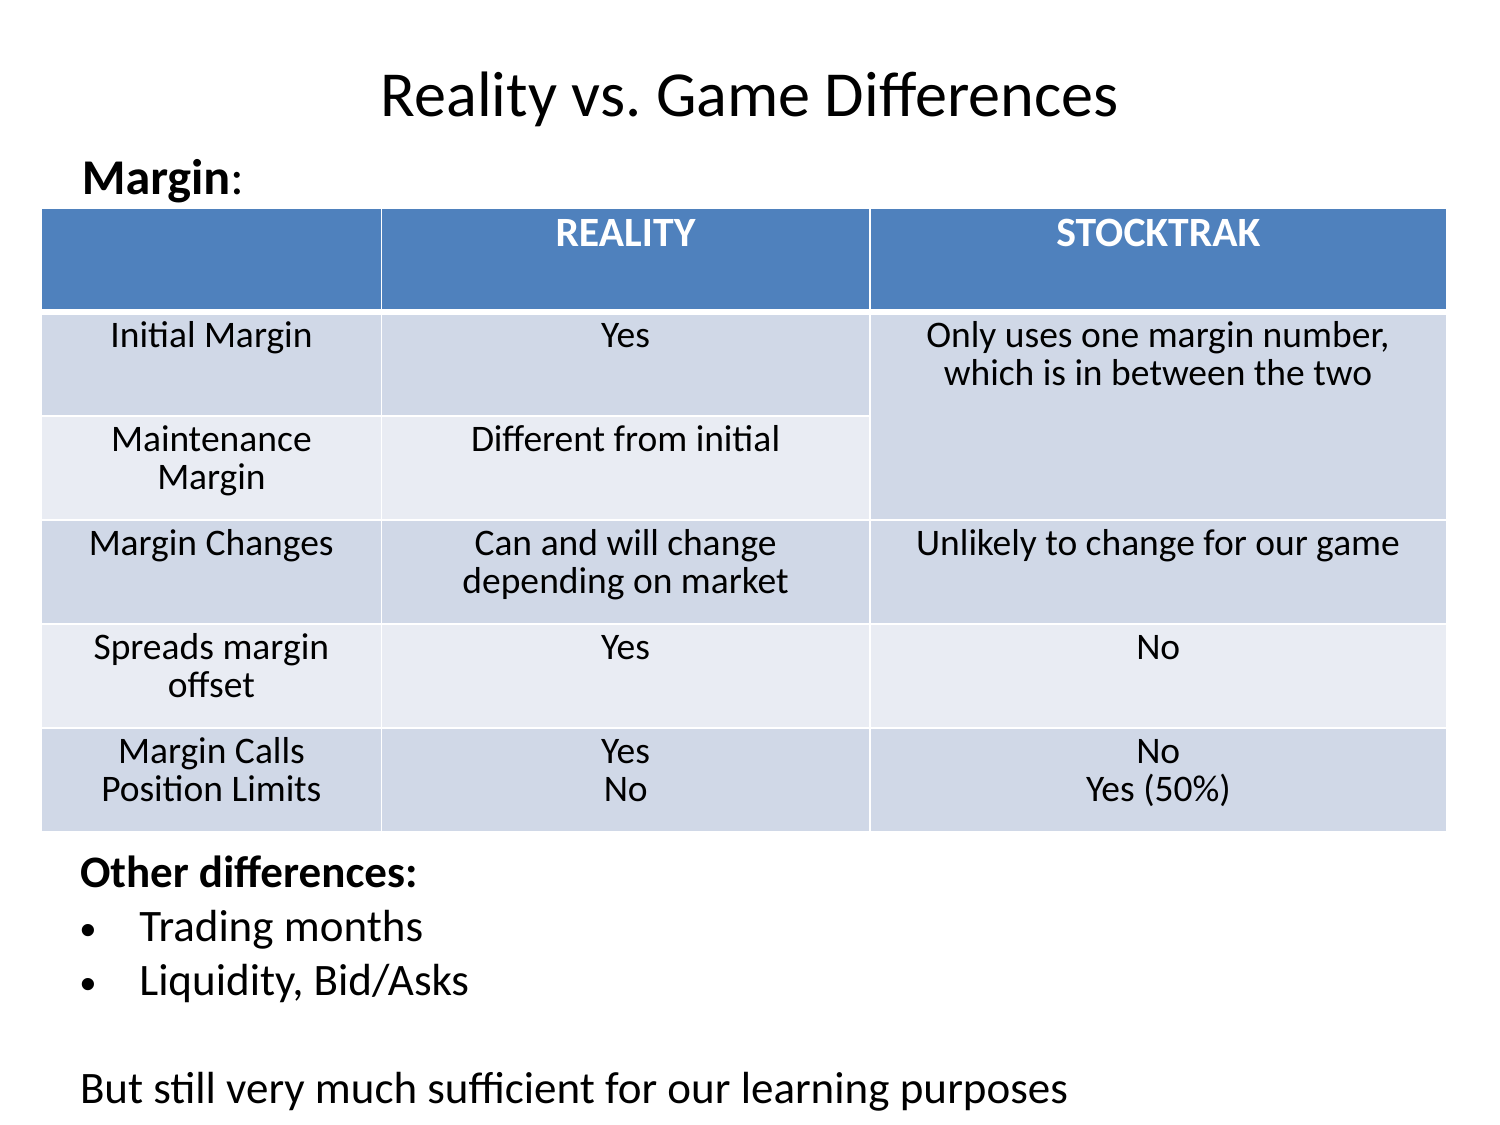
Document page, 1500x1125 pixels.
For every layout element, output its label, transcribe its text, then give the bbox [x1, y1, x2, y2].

table_cell Spreads margin offset [42, 625, 381, 727]
table_cell Can and will change depending on market [382, 521, 869, 623]
table_cell Margin Changes [42, 521, 381, 623]
table_header [42, 209, 381, 309]
table_cell Different from initial [382, 417, 869, 519]
table_cell Yes No [382, 729, 869, 831]
table_cell Yes [382, 315, 869, 415]
table_cell Only uses one margin number, which is in between the two [871, 315, 1446, 519]
table_header STOCKTRAK [871, 209, 1446, 309]
table_cell Unlikely to change for our game [871, 521, 1446, 623]
table_cell Maintenance Margin [42, 417, 381, 519]
title Reality vs. Game Differences [75, 45, 1425, 138]
table_cell Margin Calls Position Limits [42, 729, 381, 831]
table_header REALITY [382, 209, 869, 309]
table_cell Yes [382, 625, 869, 727]
table_cell Initial Margin [42, 315, 381, 415]
table_cell No Yes (50%) [871, 729, 1446, 831]
table_cell No [871, 625, 1446, 727]
list Margin: [66, 137, 1417, 207]
text_box Other differences: Trading months Liquidity, Bid/Asks But still very much sufficient for our learning purposes [64, 845, 1459, 1125]
